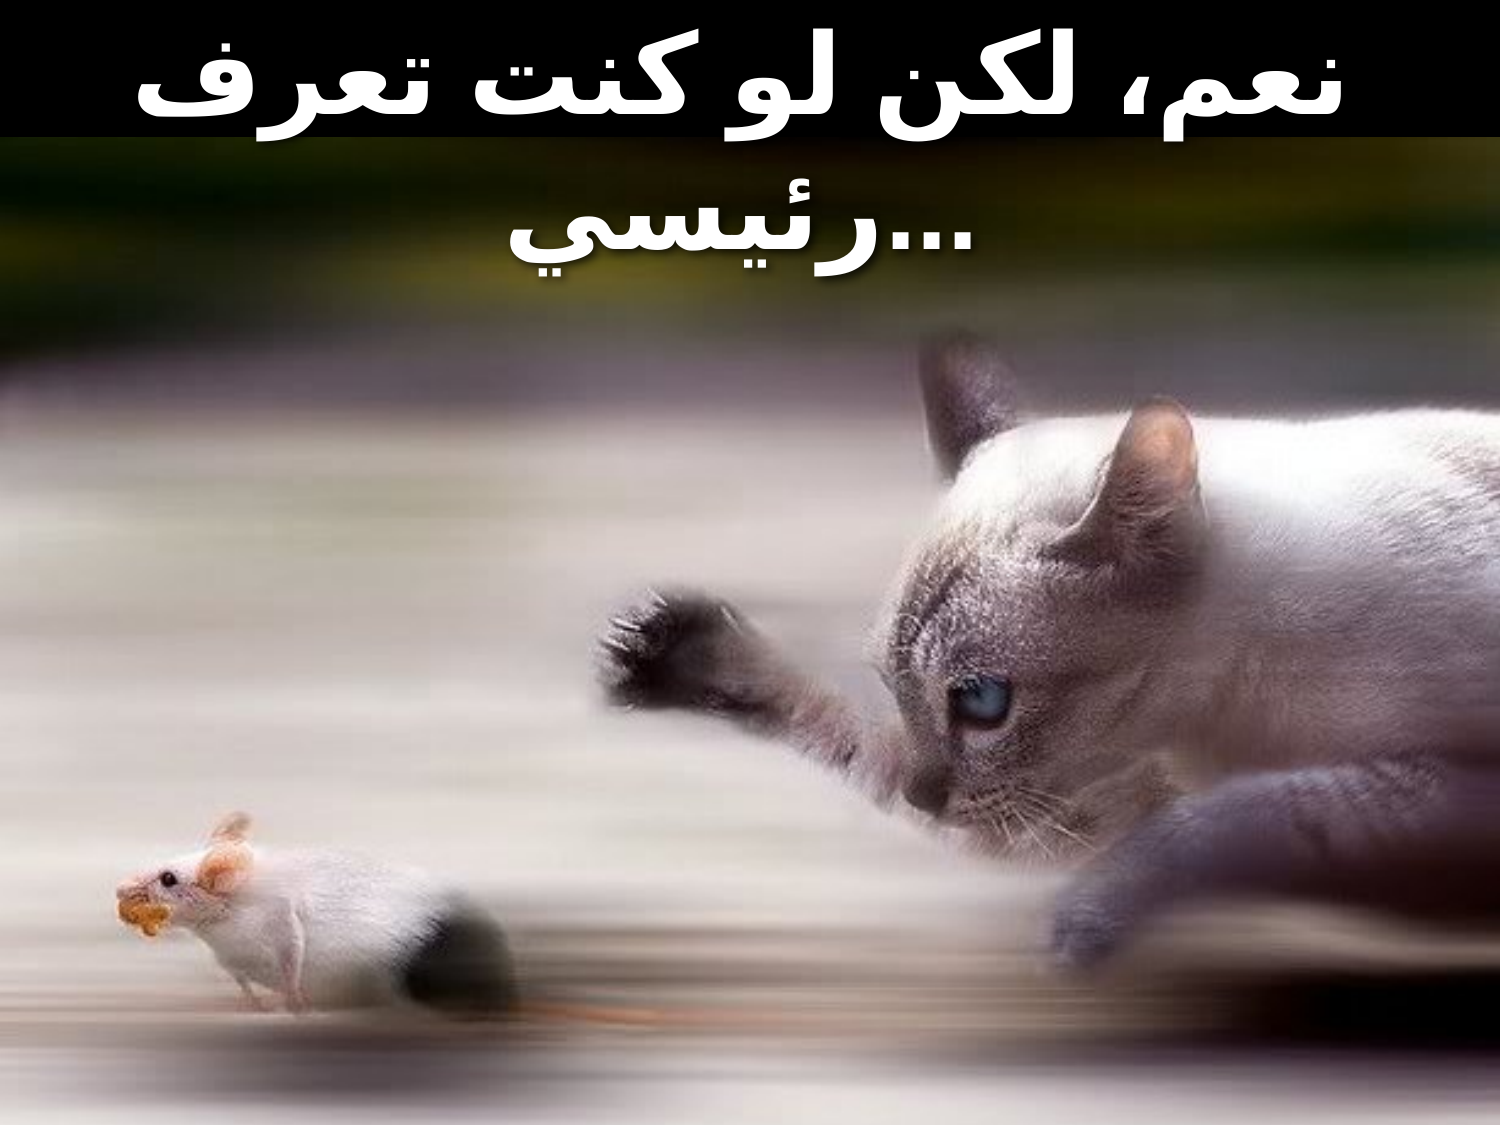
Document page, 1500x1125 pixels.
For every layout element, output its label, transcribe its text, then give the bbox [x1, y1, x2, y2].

picture [0, 136, 1500, 1125]
title نعم، لكن لو كنت تعرف رئيسي... [23, 31, 1459, 135]
